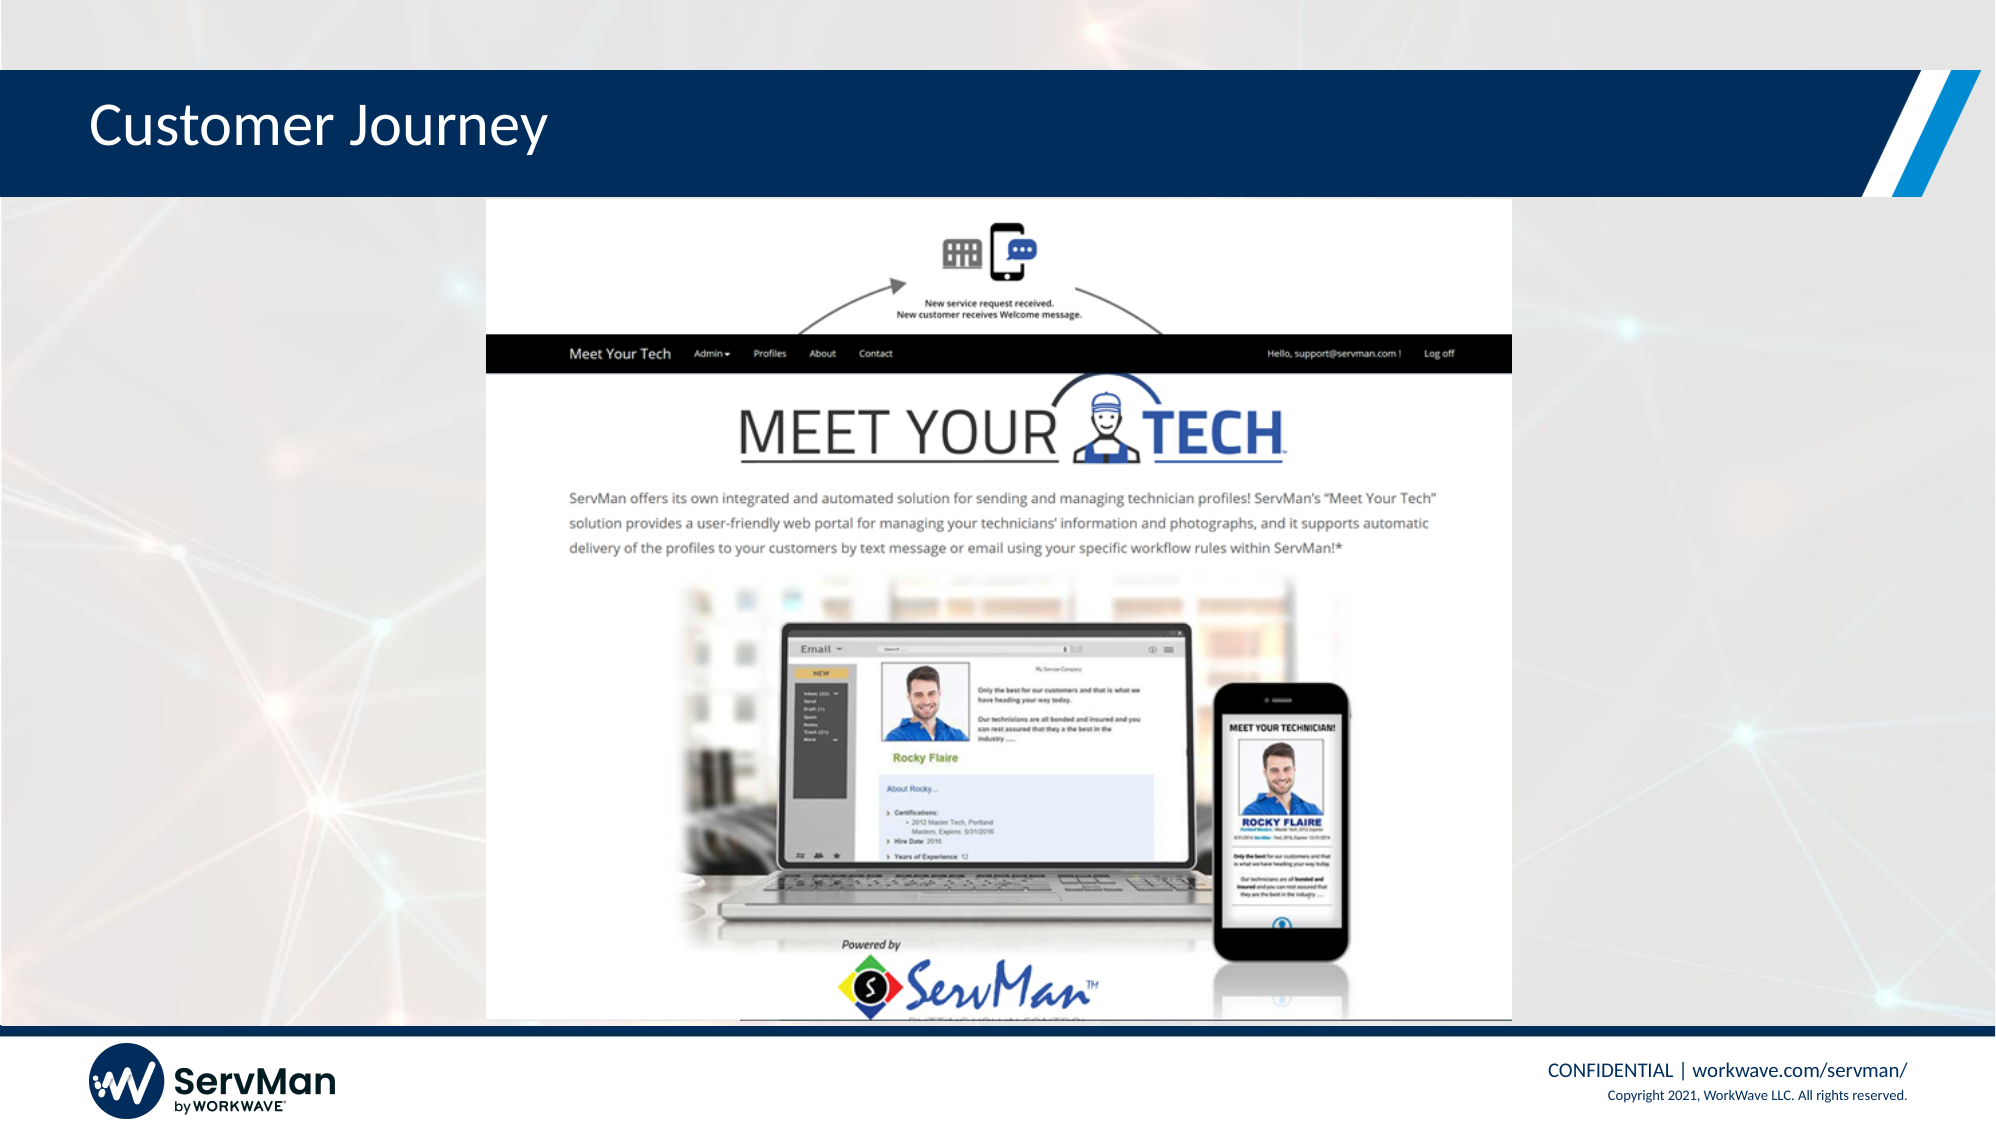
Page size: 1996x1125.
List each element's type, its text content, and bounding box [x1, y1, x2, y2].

picture [0, 0, 1996, 1125]
title Customer Journey [74, 51, 1923, 200]
